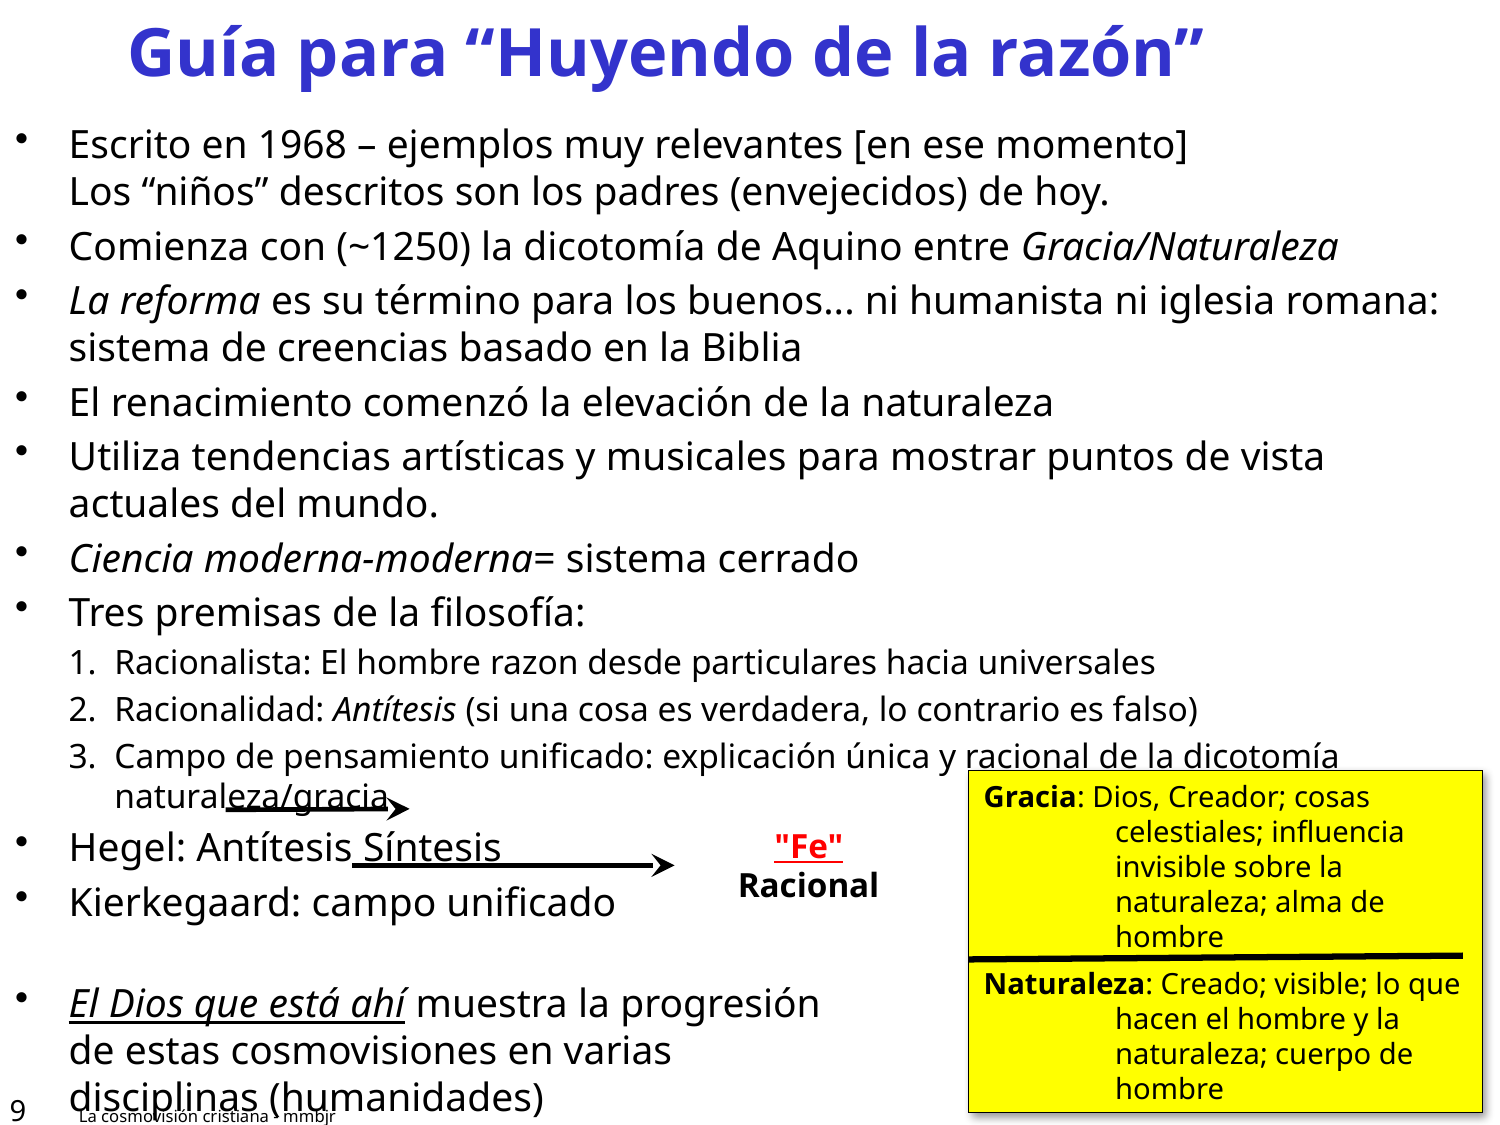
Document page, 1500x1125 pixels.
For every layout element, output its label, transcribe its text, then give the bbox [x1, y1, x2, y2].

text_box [968, 770, 1483, 1117]
slide_number La cosmovisión cristiana - mmbjr [63, 1097, 477, 1125]
slide_number 64 [226, 811, 393, 816]
slide_number 64 [398, 811, 409, 816]
title Guía para “Huyendo de la razón” [112, 0, 1388, 100]
list Escrito en 1968 – ejemplos muy relevantes [en ese momento] Los “niños” descritos son los padres (envejecidos) de hoy. Comienza con (~1250) la dicotomía de Aquino entre Gracia/Naturaleza La reforma es su término para los buenos... ni humanista ni iglesia romana: sistema de creencias basado en la Biblia El renacimiento comenzó la elevación de la naturaleza Utiliza tendencias artísticas y musicales para mostrar puntos de vista actuales del mundo. Ciencia moderna-moderna= sistema cerrado Tres premisas de la filosofía: Racionalista: El hombre razon desde particulares hacia universales Racionalidad: Antítesis (si una cosa es verdadera, lo contrario es falso) Campo de pensamiento unificado: explicación única y racional de la dicotomía naturaleza/gracia Hegel: Antítesis Síntesis Kierkegaard: campo unificado El Dios que está ahí muestra la progresión de estas cosmovisiones en varias disciplinas (humanidades) [0, 112, 1500, 1125]
slide_number 9 [0, 1084, 307, 1125]
text_box "Fe" Racional [723, 817, 895, 912]
